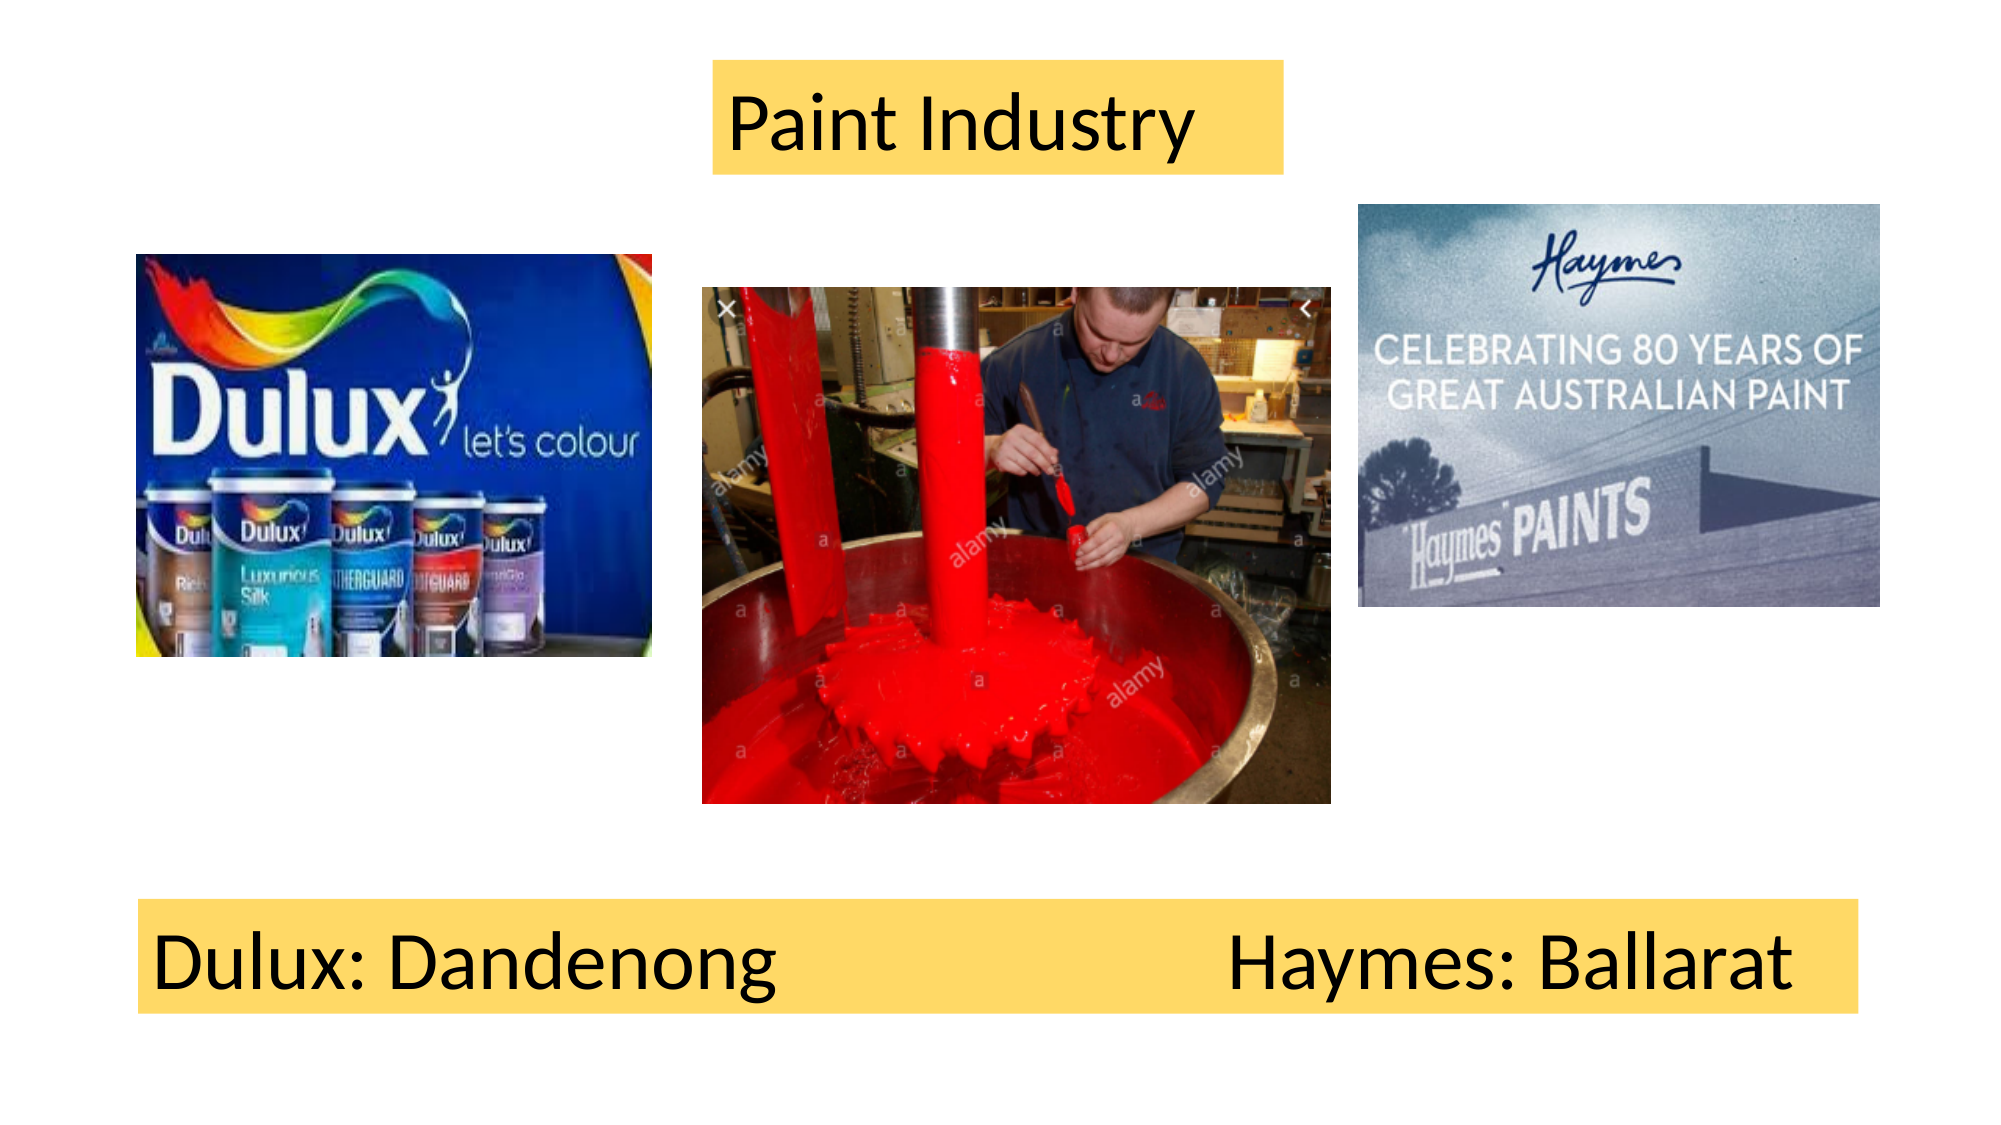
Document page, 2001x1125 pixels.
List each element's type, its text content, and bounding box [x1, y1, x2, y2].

picture [136, 254, 652, 657]
picture [702, 287, 1331, 804]
text_box Dulux: Dandenong Haymes: Ballarat [138, 898, 1859, 1014]
text_box Paint Industry [712, 59, 1284, 175]
picture [1358, 204, 1880, 607]
